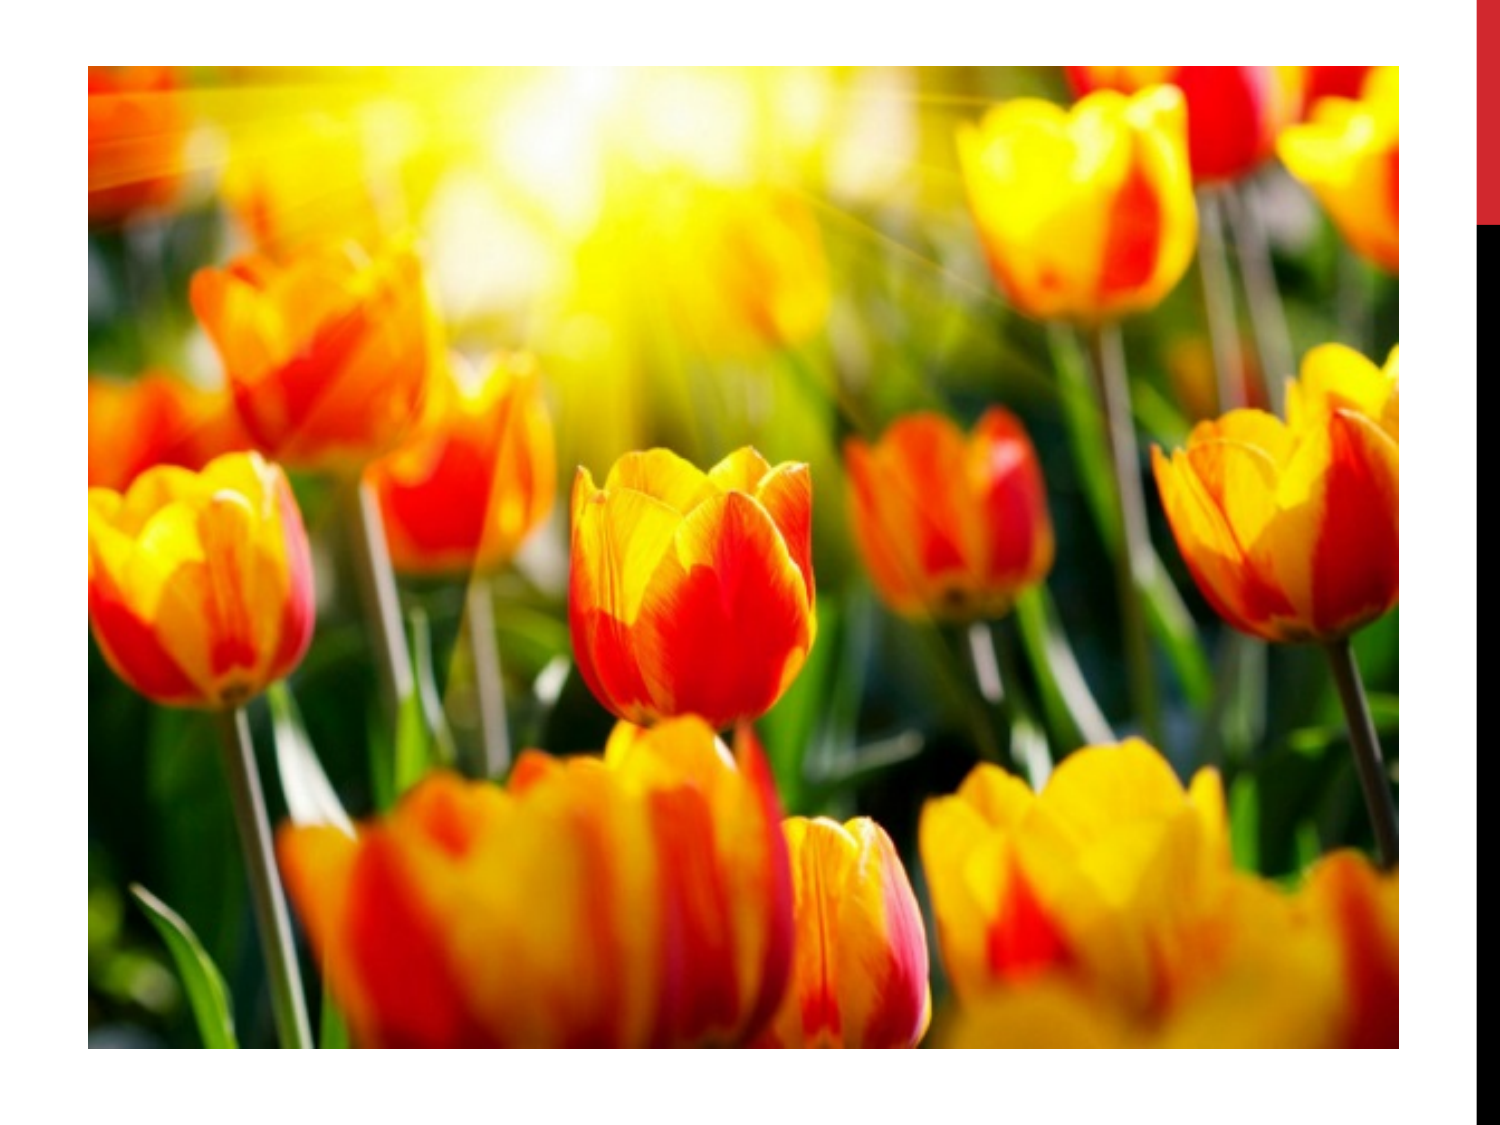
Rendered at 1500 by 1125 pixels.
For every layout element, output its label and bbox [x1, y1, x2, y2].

list [87, 65, 1400, 1049]
